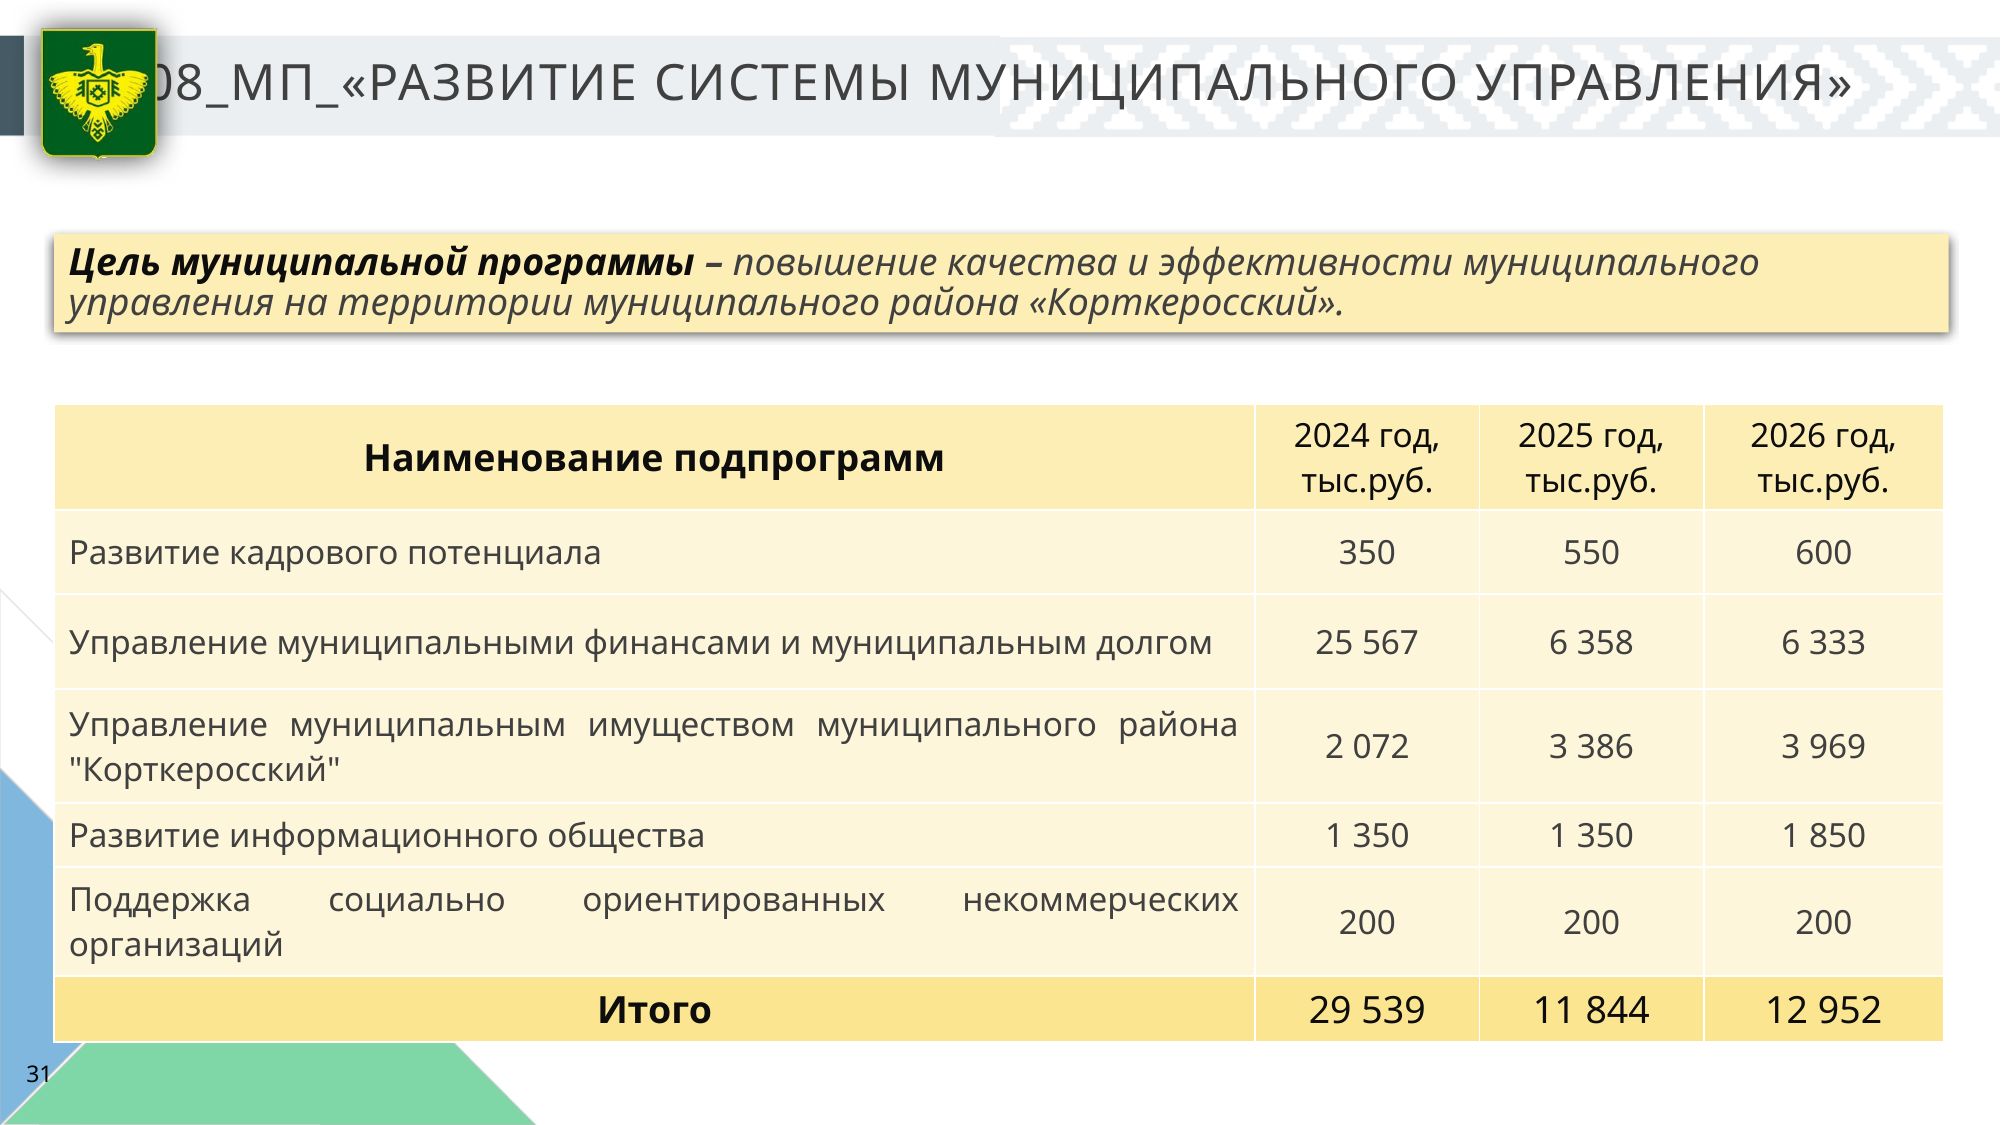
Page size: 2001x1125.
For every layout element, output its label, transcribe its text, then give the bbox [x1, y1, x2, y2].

slide_number 31 [26, 1059, 60, 1101]
table_cell 25 567 [1256, 595, 1479, 688]
table_cell 2 072 [1256, 690, 1479, 802]
table_cell Развитие кадрового потенциала [55, 511, 1254, 593]
table_cell 200 [1480, 868, 1703, 975]
table_header Наименование подпрограмм [55, 405, 1254, 509]
table_cell 3 386 [1480, 690, 1703, 802]
table_cell 3 969 [1705, 690, 1943, 802]
table_cell 11 844 [1480, 977, 1703, 1041]
table_cell 6 358 [1480, 595, 1703, 688]
table_header 2025 год, тыс.руб. [1480, 405, 1703, 509]
table_cell 12 952 [1705, 977, 1943, 1041]
table_header 2026 год, тыс.руб. [1705, 405, 1943, 509]
table_cell 550 [1480, 511, 1703, 593]
text_box Цель муниципальной программы – повышение качества и эффективности муниципального управления на территории муниципального района «Корткеросский». [54, 233, 1949, 333]
picture [0, 0, 2000, 164]
table_cell Управление муниципальным имуществом муниципального района "Корткеросский" [55, 690, 1254, 802]
table_cell 29 539 [1256, 977, 1479, 1041]
table_cell 1 850 [1705, 804, 1943, 866]
table_cell Поддержка социально ориентированных некоммерческих организаций [55, 868, 1254, 975]
table_header 2024 год, тыс.руб. [1256, 405, 1479, 509]
table_cell Управление муниципальными финансами и муниципальным долгом [55, 595, 1254, 688]
table_cell 200 [1256, 868, 1479, 975]
table_cell Развитие информационного общества [55, 804, 1254, 866]
table_cell 200 [1705, 868, 1943, 975]
table_cell 350 [1256, 511, 1479, 593]
table_cell 600 [1705, 511, 1943, 593]
table_cell Итого [55, 977, 1254, 1041]
table_cell 1 350 [1480, 804, 1703, 866]
table_cell 1 350 [1256, 804, 1479, 866]
table_cell 6 333 [1705, 595, 1943, 688]
